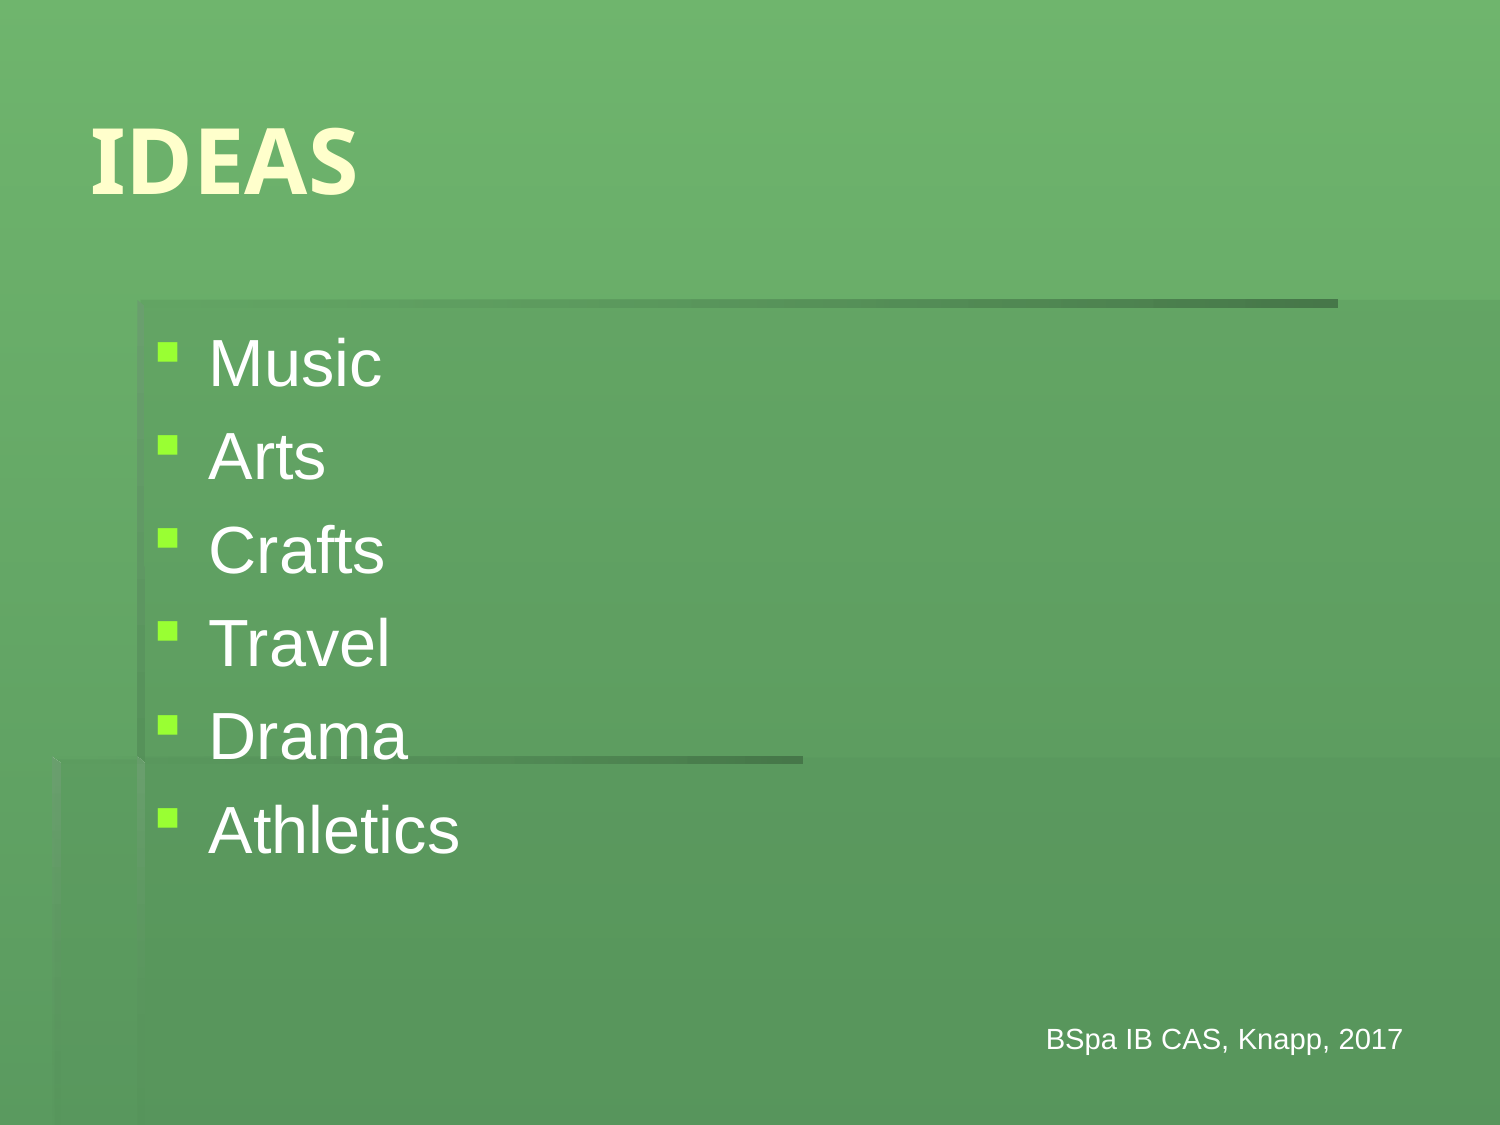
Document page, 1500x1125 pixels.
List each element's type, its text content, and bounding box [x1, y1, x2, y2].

list Music Arts Crafts Travel Drama Athletics [137, 312, 1452, 1001]
footer BSpa IB CAS, Knapp, 2017 [987, 1012, 1463, 1091]
title IDEAS [74, 39, 1451, 276]
